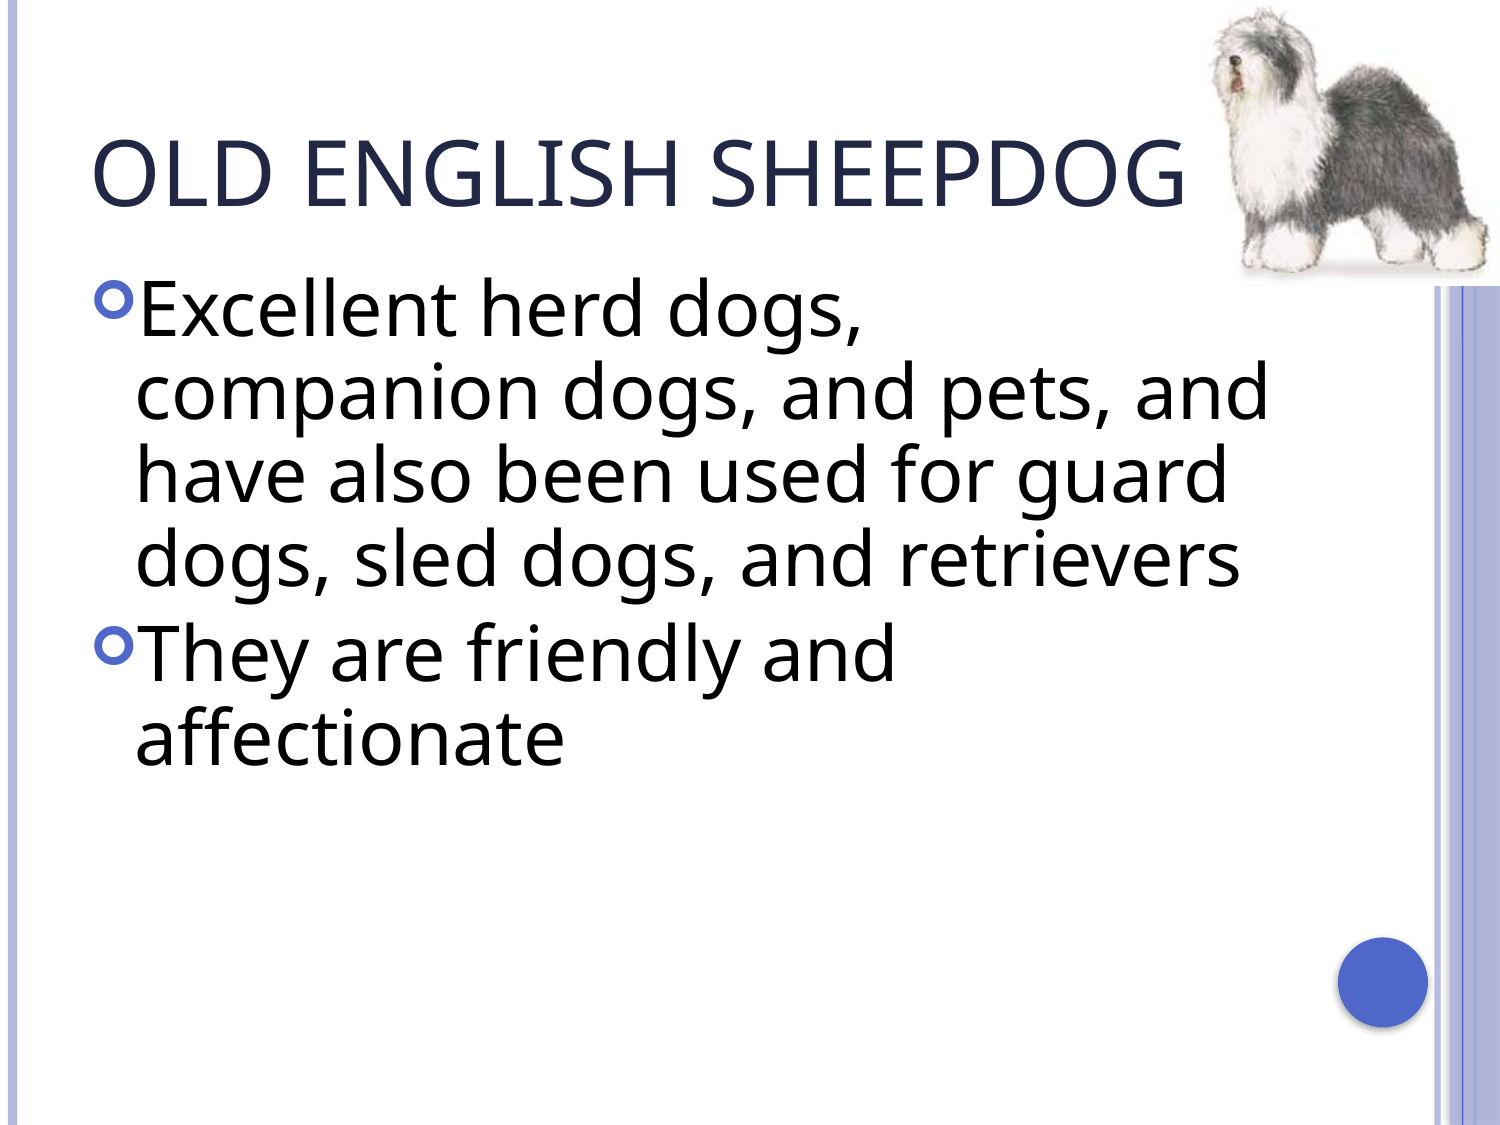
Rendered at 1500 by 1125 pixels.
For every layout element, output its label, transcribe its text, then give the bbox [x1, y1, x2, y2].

picture [1202, 0, 1500, 287]
title Old English Sheepdog [75, 45, 1196, 233]
list Excellent herd dogs, companion dogs, and pets, and have also been used for guard dogs, sled dogs, and retrievers They are friendly and affectionate [75, 262, 1300, 1062]
